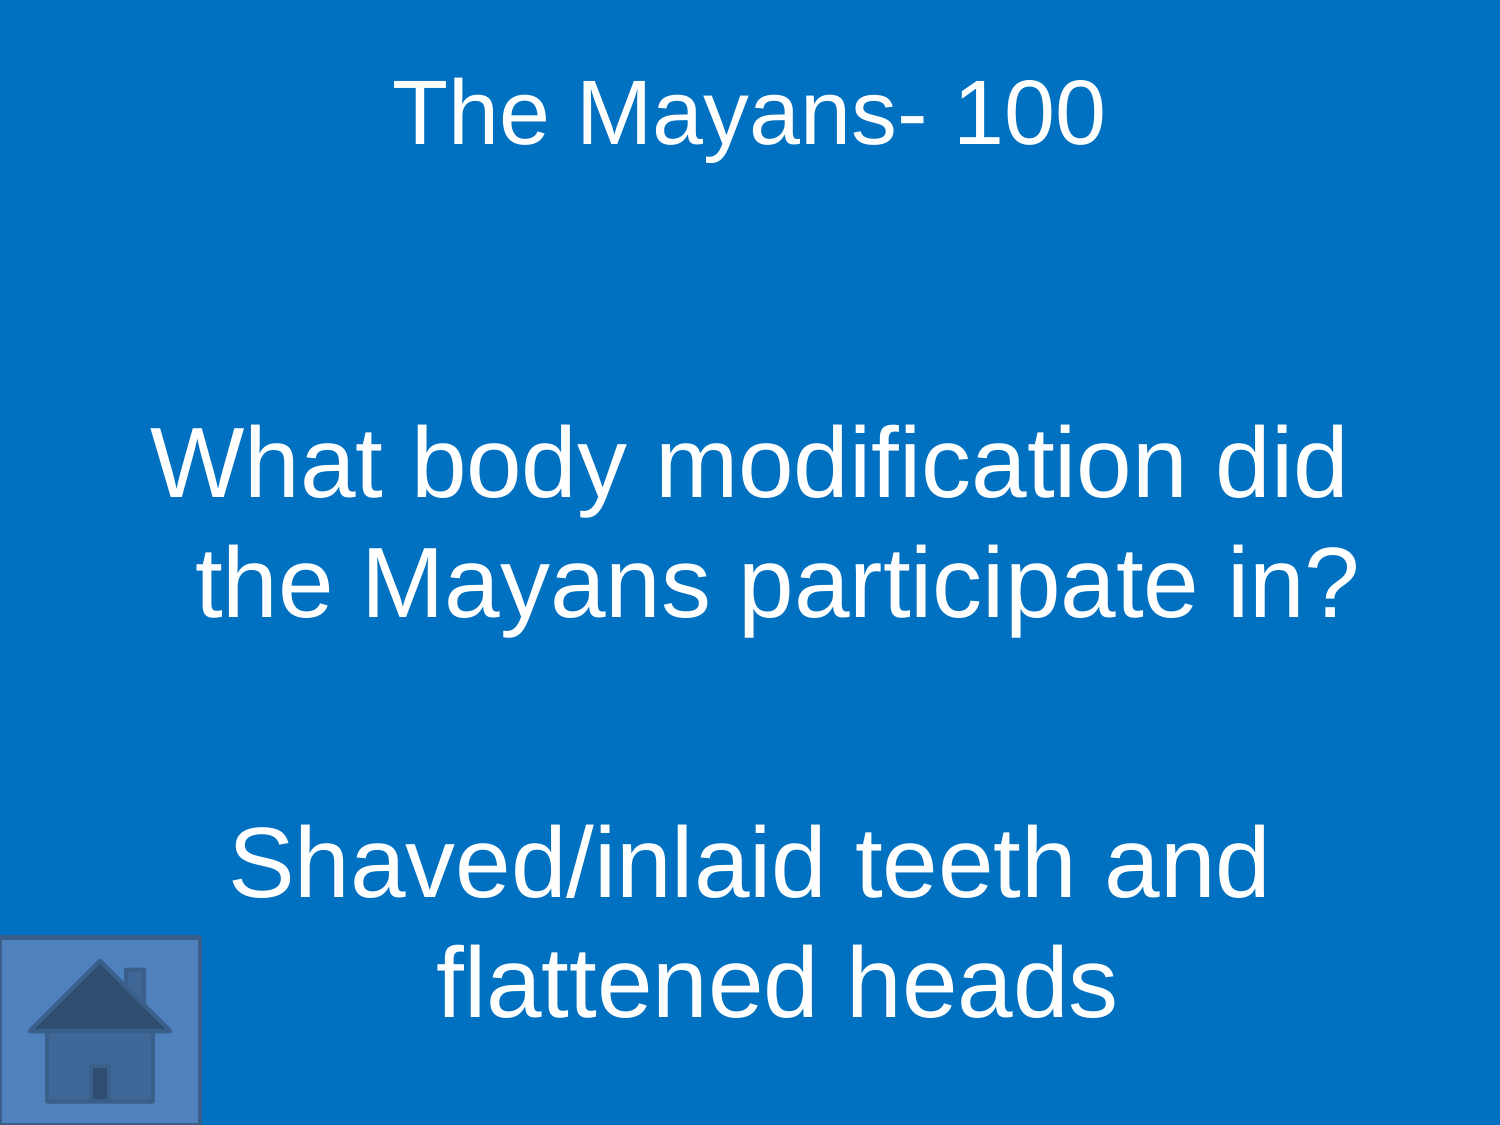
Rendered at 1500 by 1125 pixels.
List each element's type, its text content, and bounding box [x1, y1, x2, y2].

text_box What body modification did the Mayans participate in? Shaved/inlaid teeth and flattened heads [74, 249, 1425, 1088]
text_box The Mayans- 100 [74, 45, 1425, 233]
text_box [0, 935, 202, 1125]
